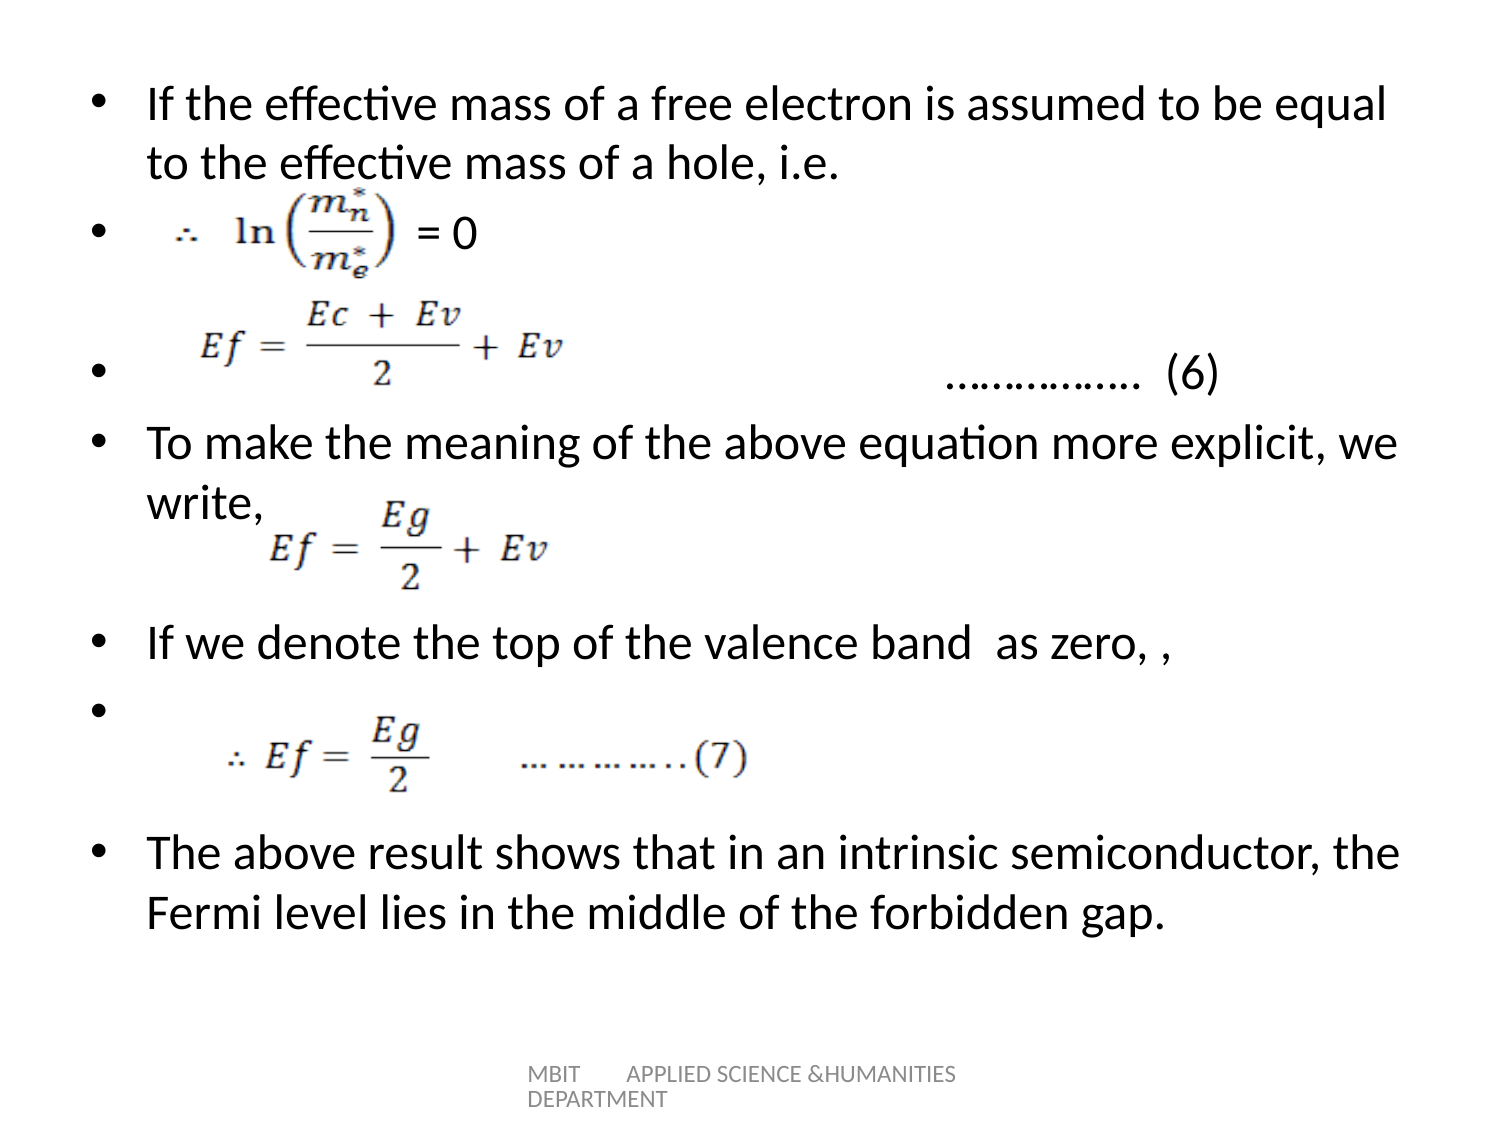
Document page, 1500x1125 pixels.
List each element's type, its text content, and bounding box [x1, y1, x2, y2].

footer MBIT APPLIED SCIENCE &HUMANITIES DEPARTMENT [512, 1042, 988, 1103]
list If the effective mass of a free electron is assumed to be equal to the effective mass of a hole, i.e. = 0 …………….. (6) To make the meaning of the above equation more explicit, we write, If we denote the top of the valence band as zero, , The above result shows that in an intrinsic semiconductor, the Fermi level lies in the middle of the forbidden gap. [75, 62, 1425, 1063]
picture [162, 187, 401, 288]
picture [268, 499, 551, 601]
picture [199, 299, 565, 396]
picture [227, 712, 751, 801]
